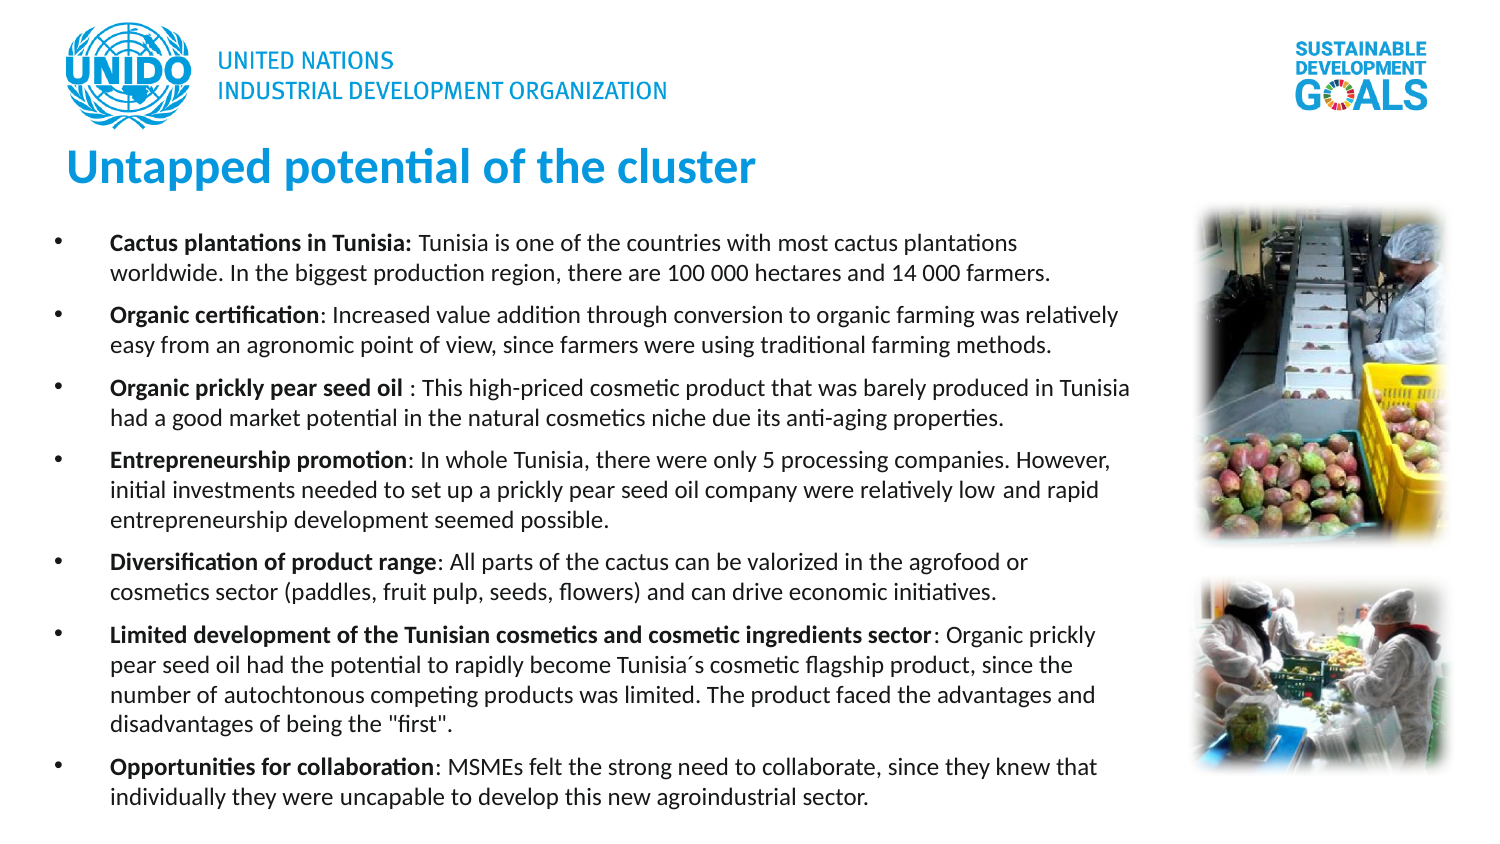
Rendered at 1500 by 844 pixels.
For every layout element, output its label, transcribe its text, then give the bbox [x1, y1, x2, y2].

picture [1186, 572, 1457, 779]
picture [0, 0, 1500, 148]
picture [1190, 199, 1453, 551]
title Untapped potential of the cluster [51, 132, 1111, 218]
text_box Cactus plantations in Tunisia: Tunisia is one of the countries with most cactus plantations worldwide. In the biggest production region, there are 100 000 hectares and 14 000 farmers. Organic certification: Increased value addition through conversion to organic farming was relatively easy from an agronomic point of view, since farmers were using traditional farming methods. Organic prickly pear seed oil : This high-priced cosmetic product that was barely produced in Tunisia had a good market potential in the natural cosmetics niche due its anti-aging properties. Entrepreneurship promotion: In whole Tunisia, there were only 5 processing companies. However, initial investments needed to set up a prickly pear seed oil company were relatively low and rapid entrepreneurship development seemed possible. Diversification of product range: All parts of the cactus can be valorized in the agrofood or cosmetics sector (paddles, fruit pulp, seeds, flowers) and can drive economic initiatives. Limited development of the Tunisian cosmetics and cosmetic ingredients sector: Organic prickly pear seed oil had the potential to rapidly become Tunisia´s cosmetic flagship product, since the number of autochtonous competing products was limited. The product faced the advantages and disadvantages of being the "first". Opportunities for collaboration: MSMEs felt the strong need to collaborate, since they knew that individually they were uncapable to develop this new agroindustrial sector. [0, 218, 1149, 836]
